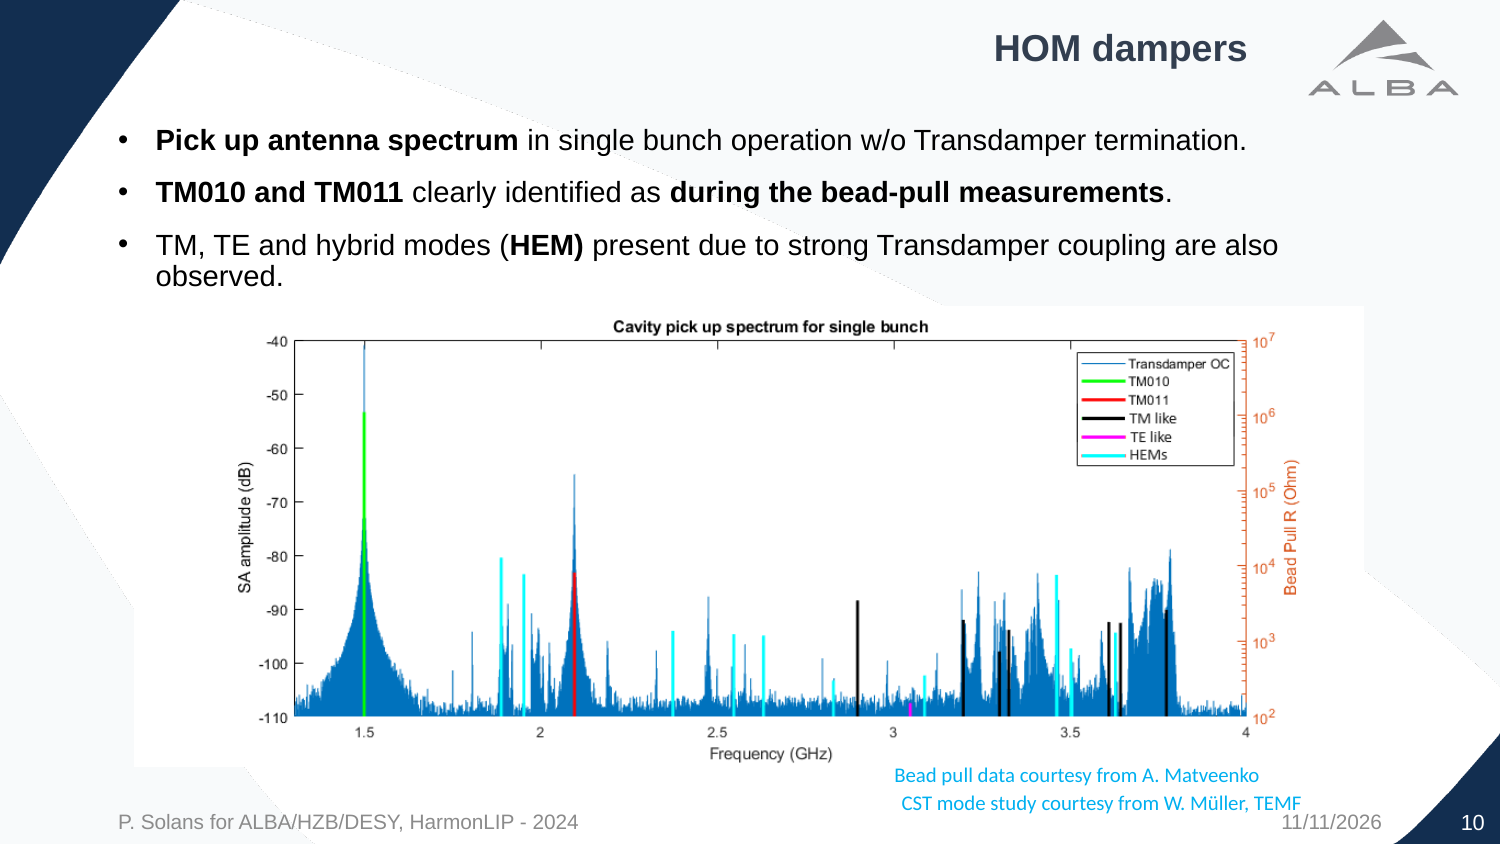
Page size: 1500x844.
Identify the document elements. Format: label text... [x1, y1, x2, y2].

title HOM dampers [103, 21, 1263, 117]
list Pick up antenna spectrum in single bunch operation w/o Transdamper termination. TM010 and TM011 clearly identified as during the bead-pull measurements. TM, TE and hybrid modes (HEM) present due to strong Transdamper coupling are also observed. [103, 117, 1366, 701]
picture [0, 0, 1500, 844]
slide_number 10 [1162, 798, 1500, 844]
text_box CST mode study courtesy from W. Müller, TEMF [886, 781, 1317, 822]
text_box Bead pull data courtesy from A. Matveenko [879, 767, 1275, 794]
footer P. Solans for ALBA/HZB/DESY, HarmonLIP - 2024 [103, 802, 917, 840]
